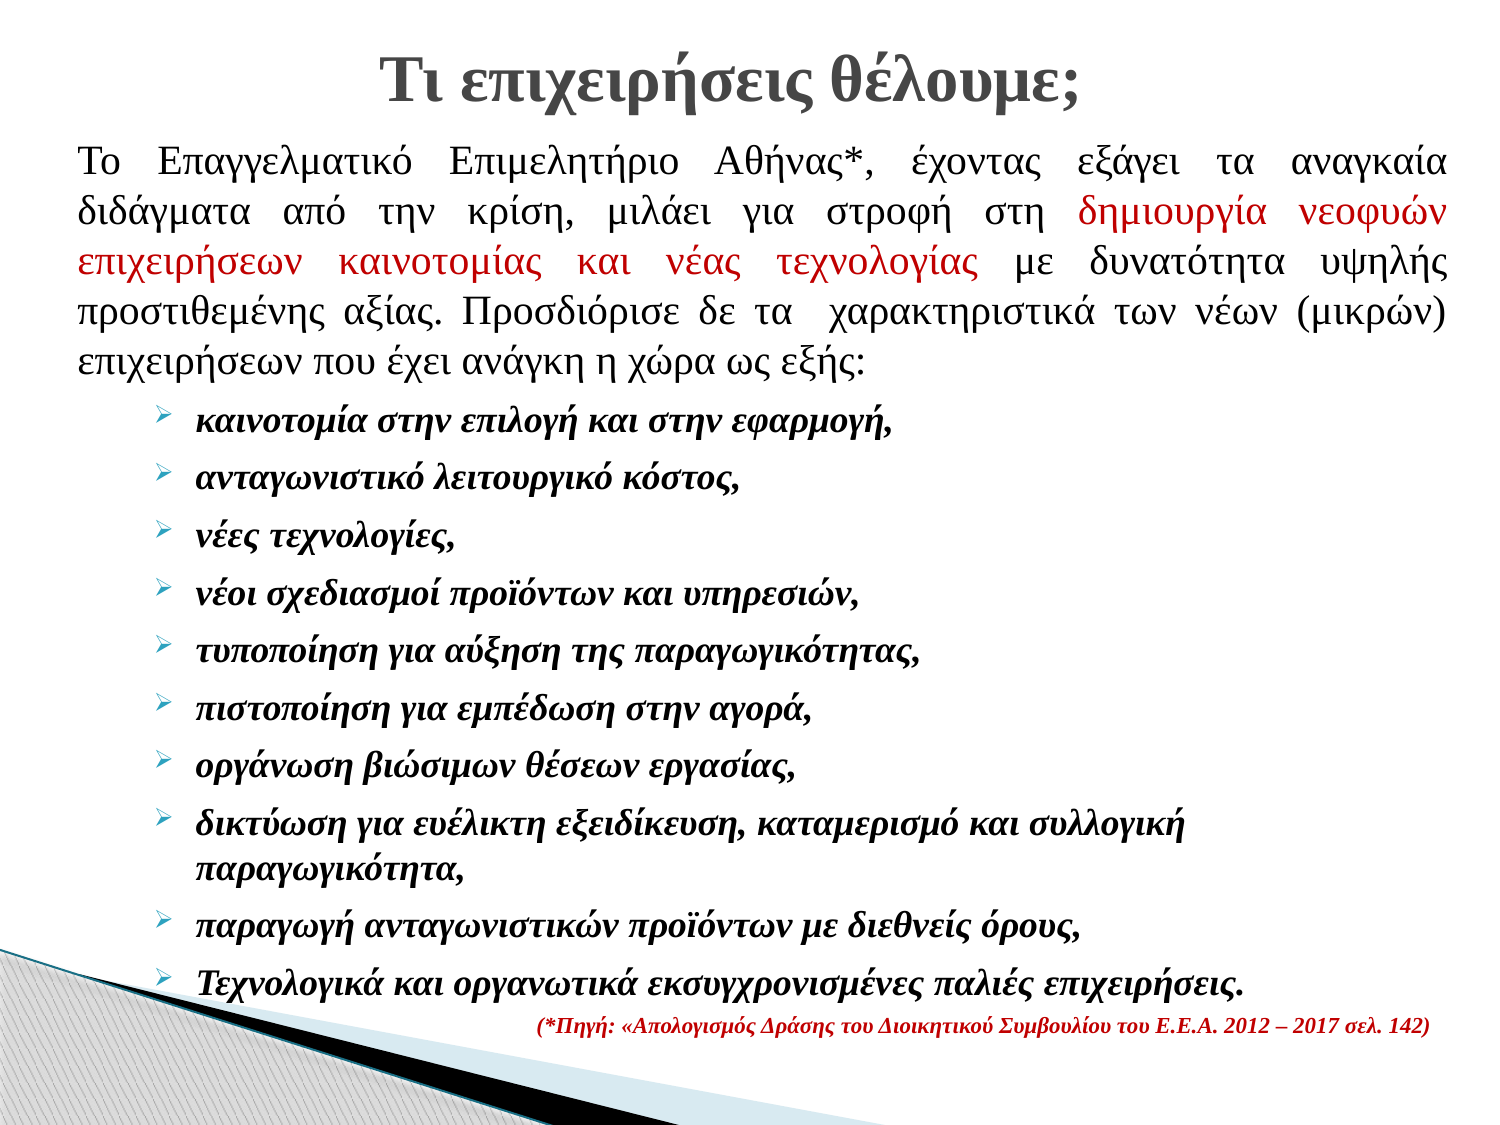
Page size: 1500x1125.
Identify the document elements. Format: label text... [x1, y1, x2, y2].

list Το Επαγγελματικό Επιμελητήριο Αθήνας*, έχοντας εξάγει τα αναγκαία διδάγματα από την κρίση, μιλάει για στροφή στη δημιουργία νεοφυών επιχειρήσεων καινοτομίας και νέας τεχνολογίας με δυνατότητα υψηλής προστιθεμένης αξίας. Προσδιόρισε δε τα χαρακτηριστικά των νέων (μικρών) επιχειρήσεων που έχει ανάγκη η χώρα ως εξής: καινοτομία στην επιλογή και στην εφαρμογή, ανταγωνιστικό λειτουργικό κόστος, νέες τεχνολογίες, νέοι σχεδιασμοί προϊόντων και υπηρεσιών, τυποποίηση για αύξηση της παραγωγικότητας, πιστοποίηση για εμπέδωση στην αγορά, οργάνωση βιώσιμων θέσεων εργασίας, δικτύωση για ευέλικτη εξειδίκευση, καταμερισμό και συλλογική παραγωγικότητα, παραγωγή ανταγωνιστικών προϊόντων με διεθνείς όρους, Τεχνολογικά και οργανωτικά εκσυγχρονισμένες παλιές επιχειρήσεις. (*Πηγή: «Απολογισμός Δράσης του Διοικητικού Συμβουλίου του Ε.Ε.Α. 2012 – 2017 σελ. 142) [62, 125, 1463, 1088]
title Τι επιχειρήσεις θέλουμε; [75, 12, 1388, 138]
